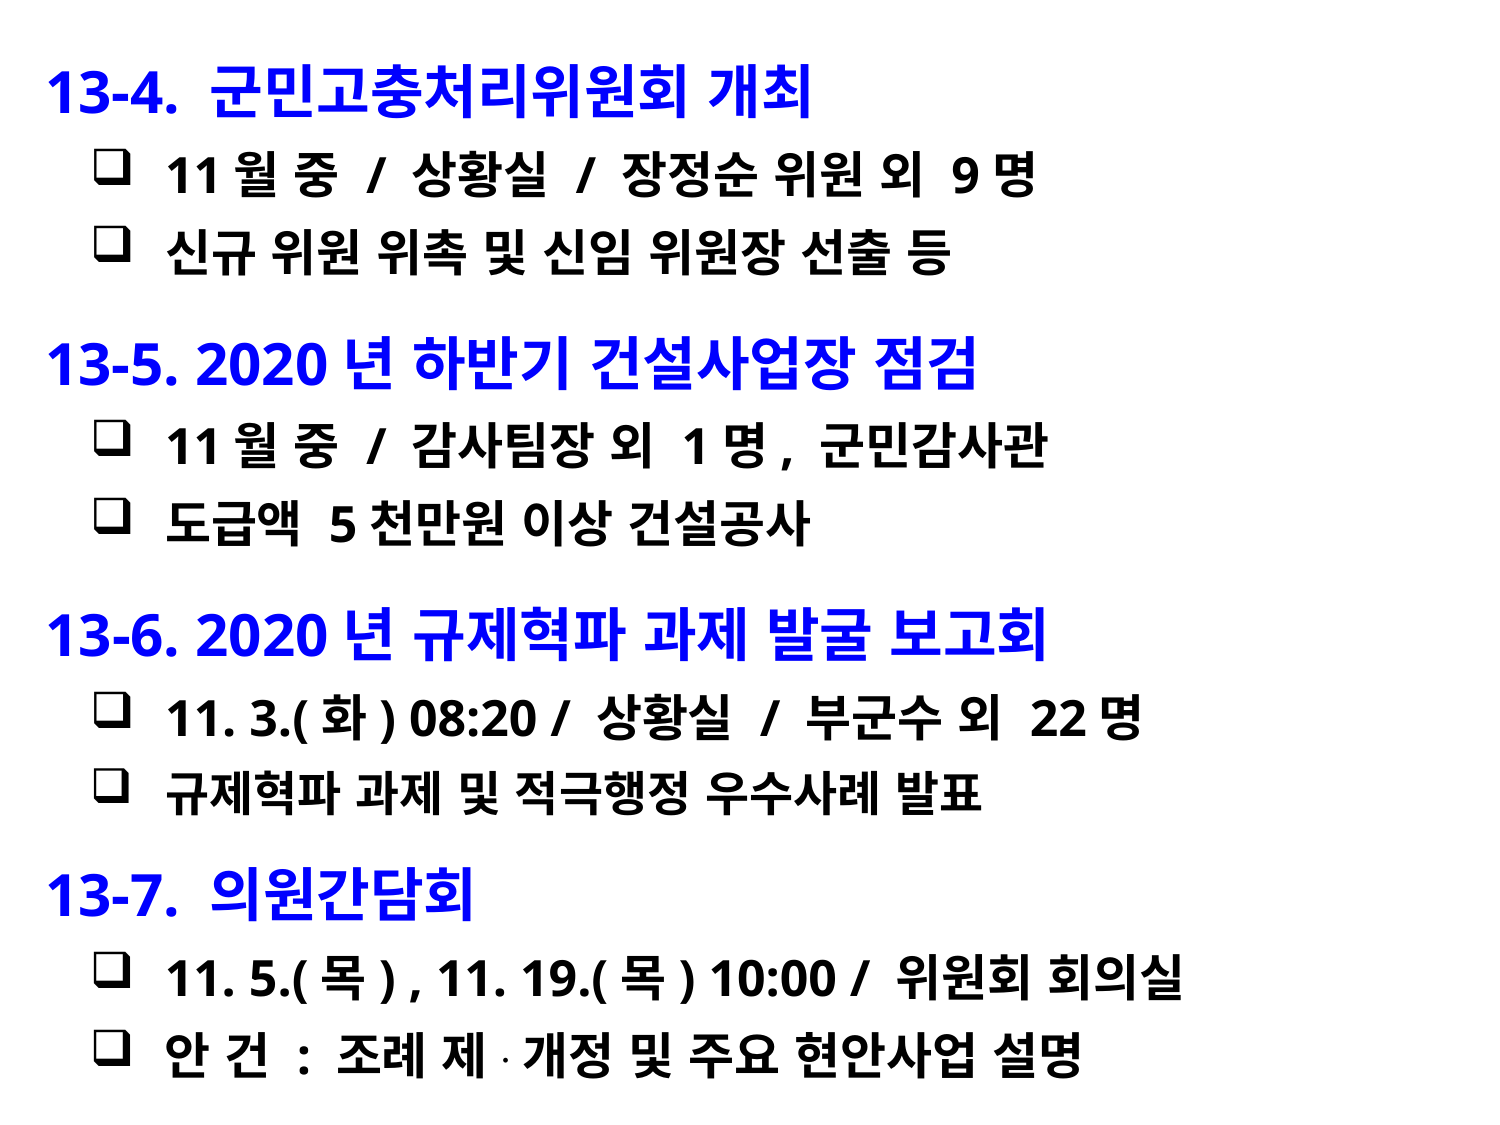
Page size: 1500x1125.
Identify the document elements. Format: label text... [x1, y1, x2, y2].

text_box 13-4. 군민고충처리위원회 개최 11월 중 / 상황실 / 장정순 위원 외 9명 신규 위원 위촉 및 신임 위원장 선출 등 [0, 19, 1459, 279]
text_box 13-5. 2020년 하반기 건설사업장 점검 11월 중 / 감사팀장 외 1명, 군민감사관 도급액 5천만원 이상 건설공사 [0, 290, 1459, 551]
text_box 13-6. 2020년 규제혁파 과제 발굴 보고회 11. 3.(화) 08:20 / 상황실 / 부군수 외 22명 규제혁파 과제 및 적극행정 우수사례 발표 [0, 562, 1459, 822]
text_box 13-7. 의원간담회 11. 5.(목) , 11. 19.(목) 10:00 / 위원회 회의실 안 건 : 조례 제ㆍ개정 및 주요 현안사업 설명 [0, 822, 1500, 1074]
